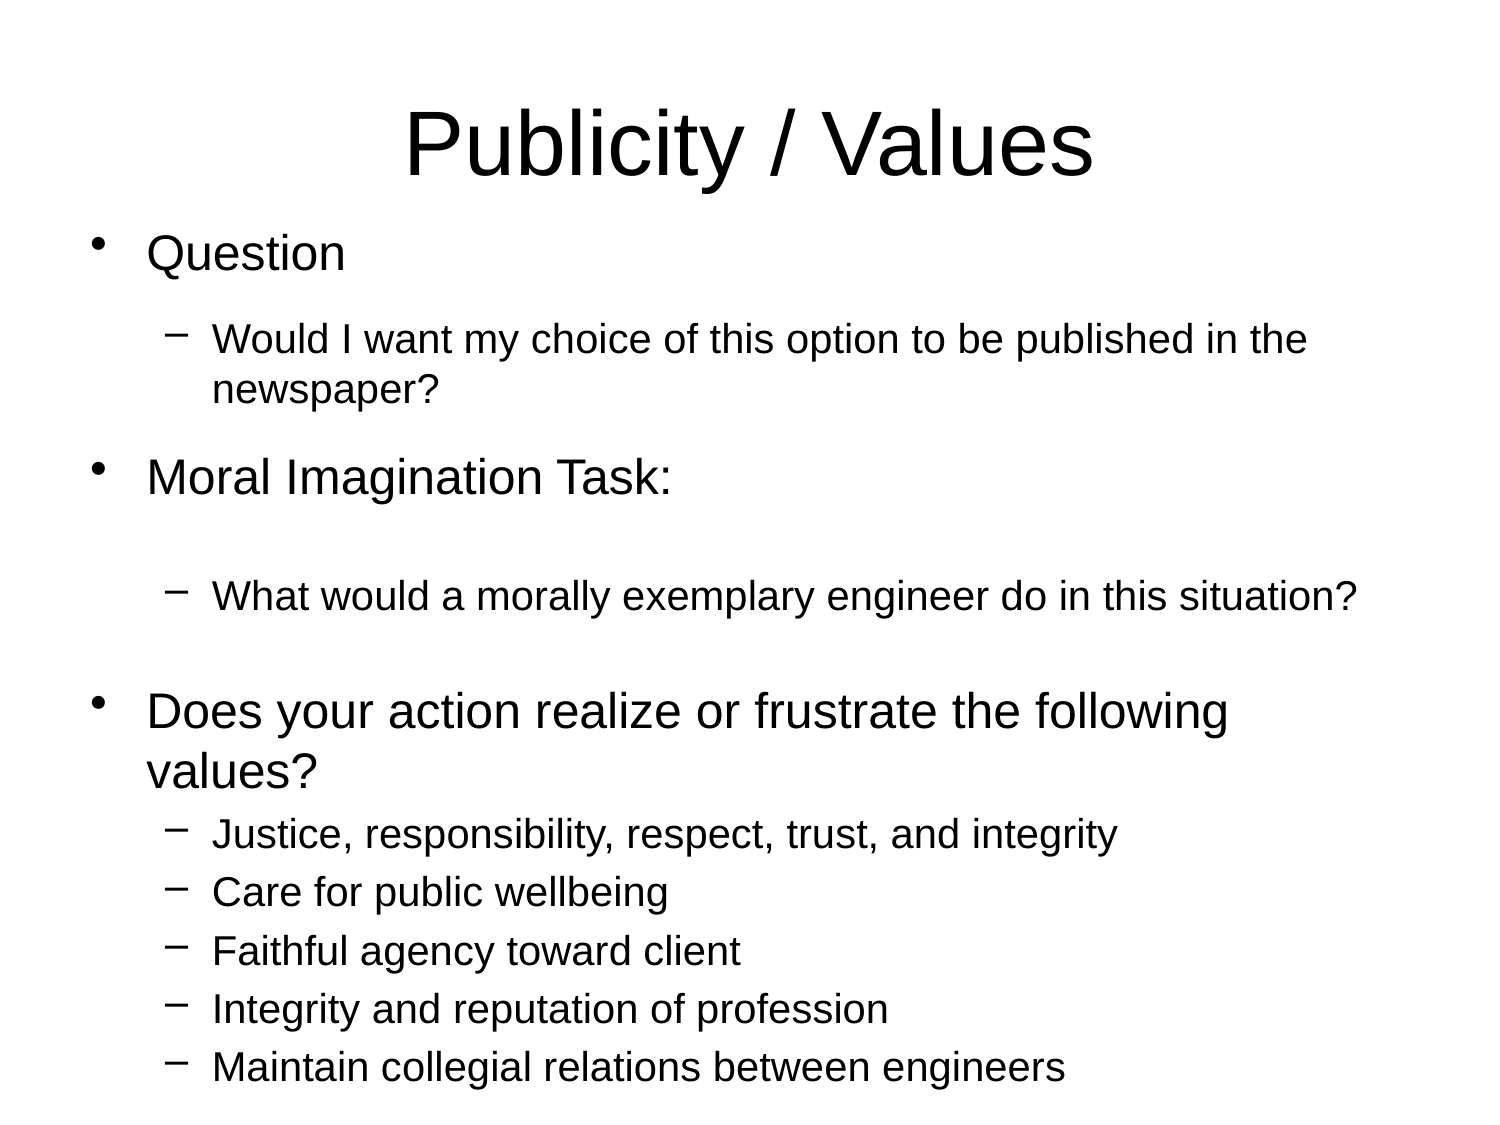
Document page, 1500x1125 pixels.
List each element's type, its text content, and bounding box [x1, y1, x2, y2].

list Question Would I want my choice of this option to be published in the newspaper? Moral Imagination Task: What would a morally exemplary engineer do in this situation? Does your action realize or frustrate the following values? Justice, responsibility, respect, trust, and integrity Care for public wellbeing Faithful agency toward client Integrity and reputation of profession Maintain collegial relations between engineers [74, 212, 1426, 1101]
title Publicity / Values [74, 44, 1426, 212]
